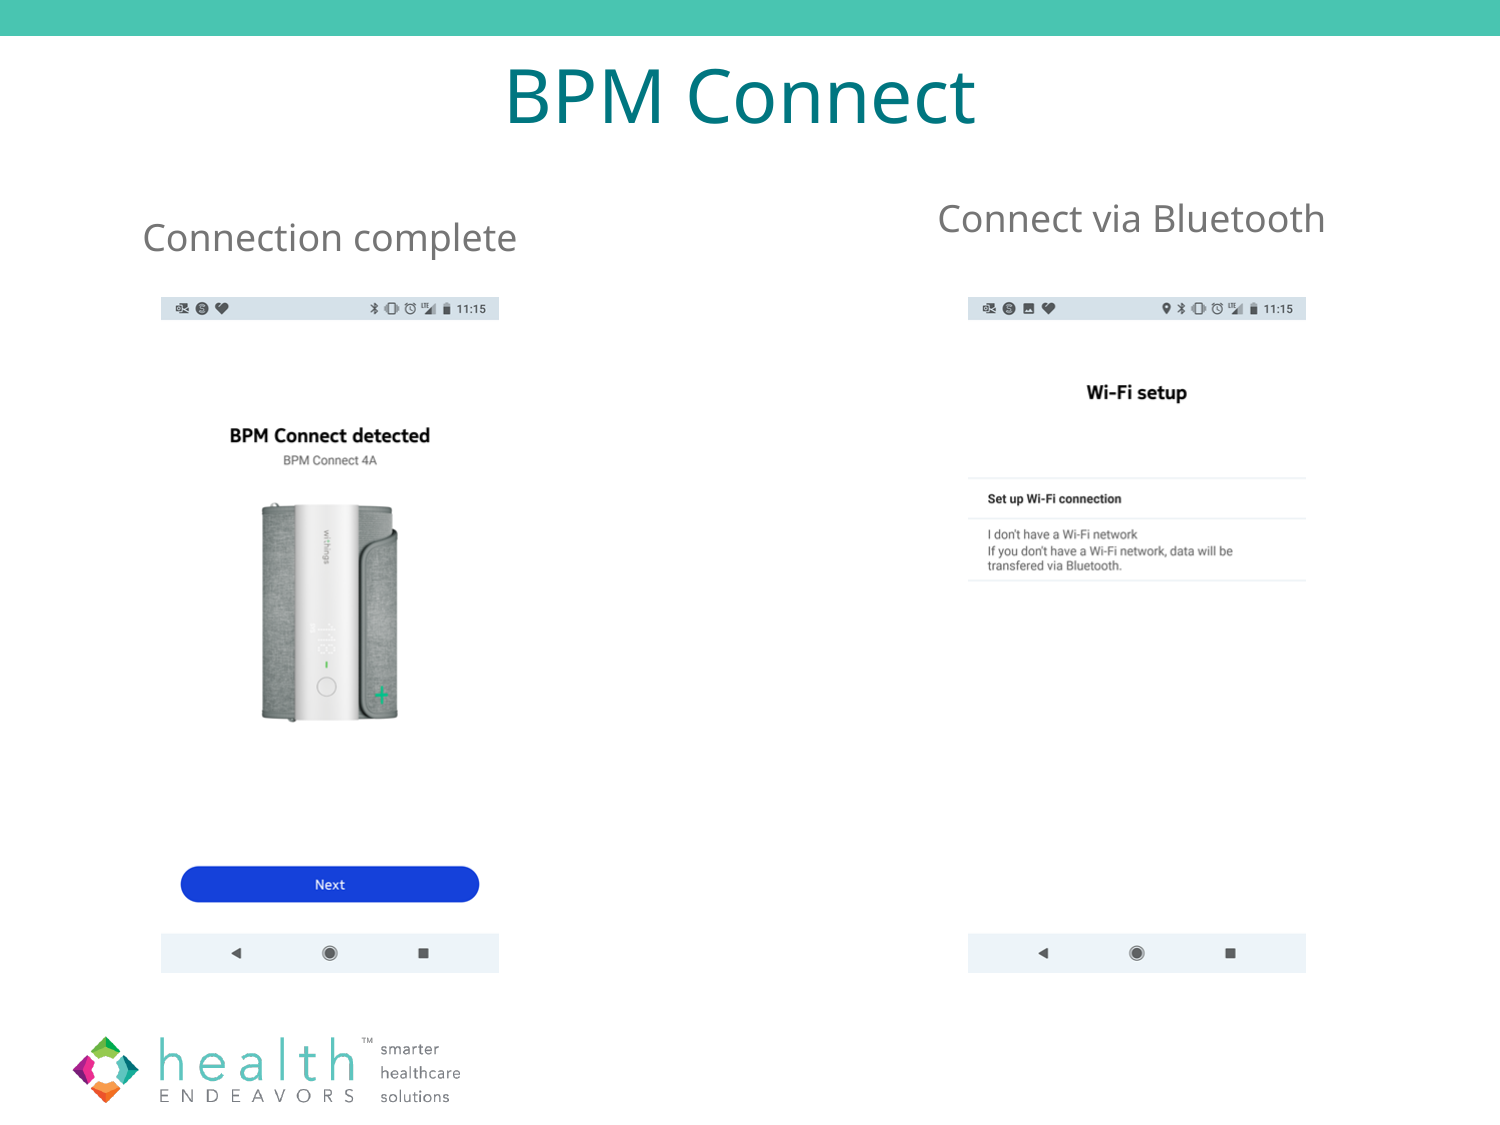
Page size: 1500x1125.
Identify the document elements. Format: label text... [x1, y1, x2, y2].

picture [72, 1036, 461, 1103]
picture [968, 297, 1306, 974]
text_box Connect via Bluetooth [922, 187, 1352, 248]
picture [161, 297, 499, 974]
title BPM Connect [75, 0, 1425, 188]
text_box Connection complete [127, 206, 533, 267]
